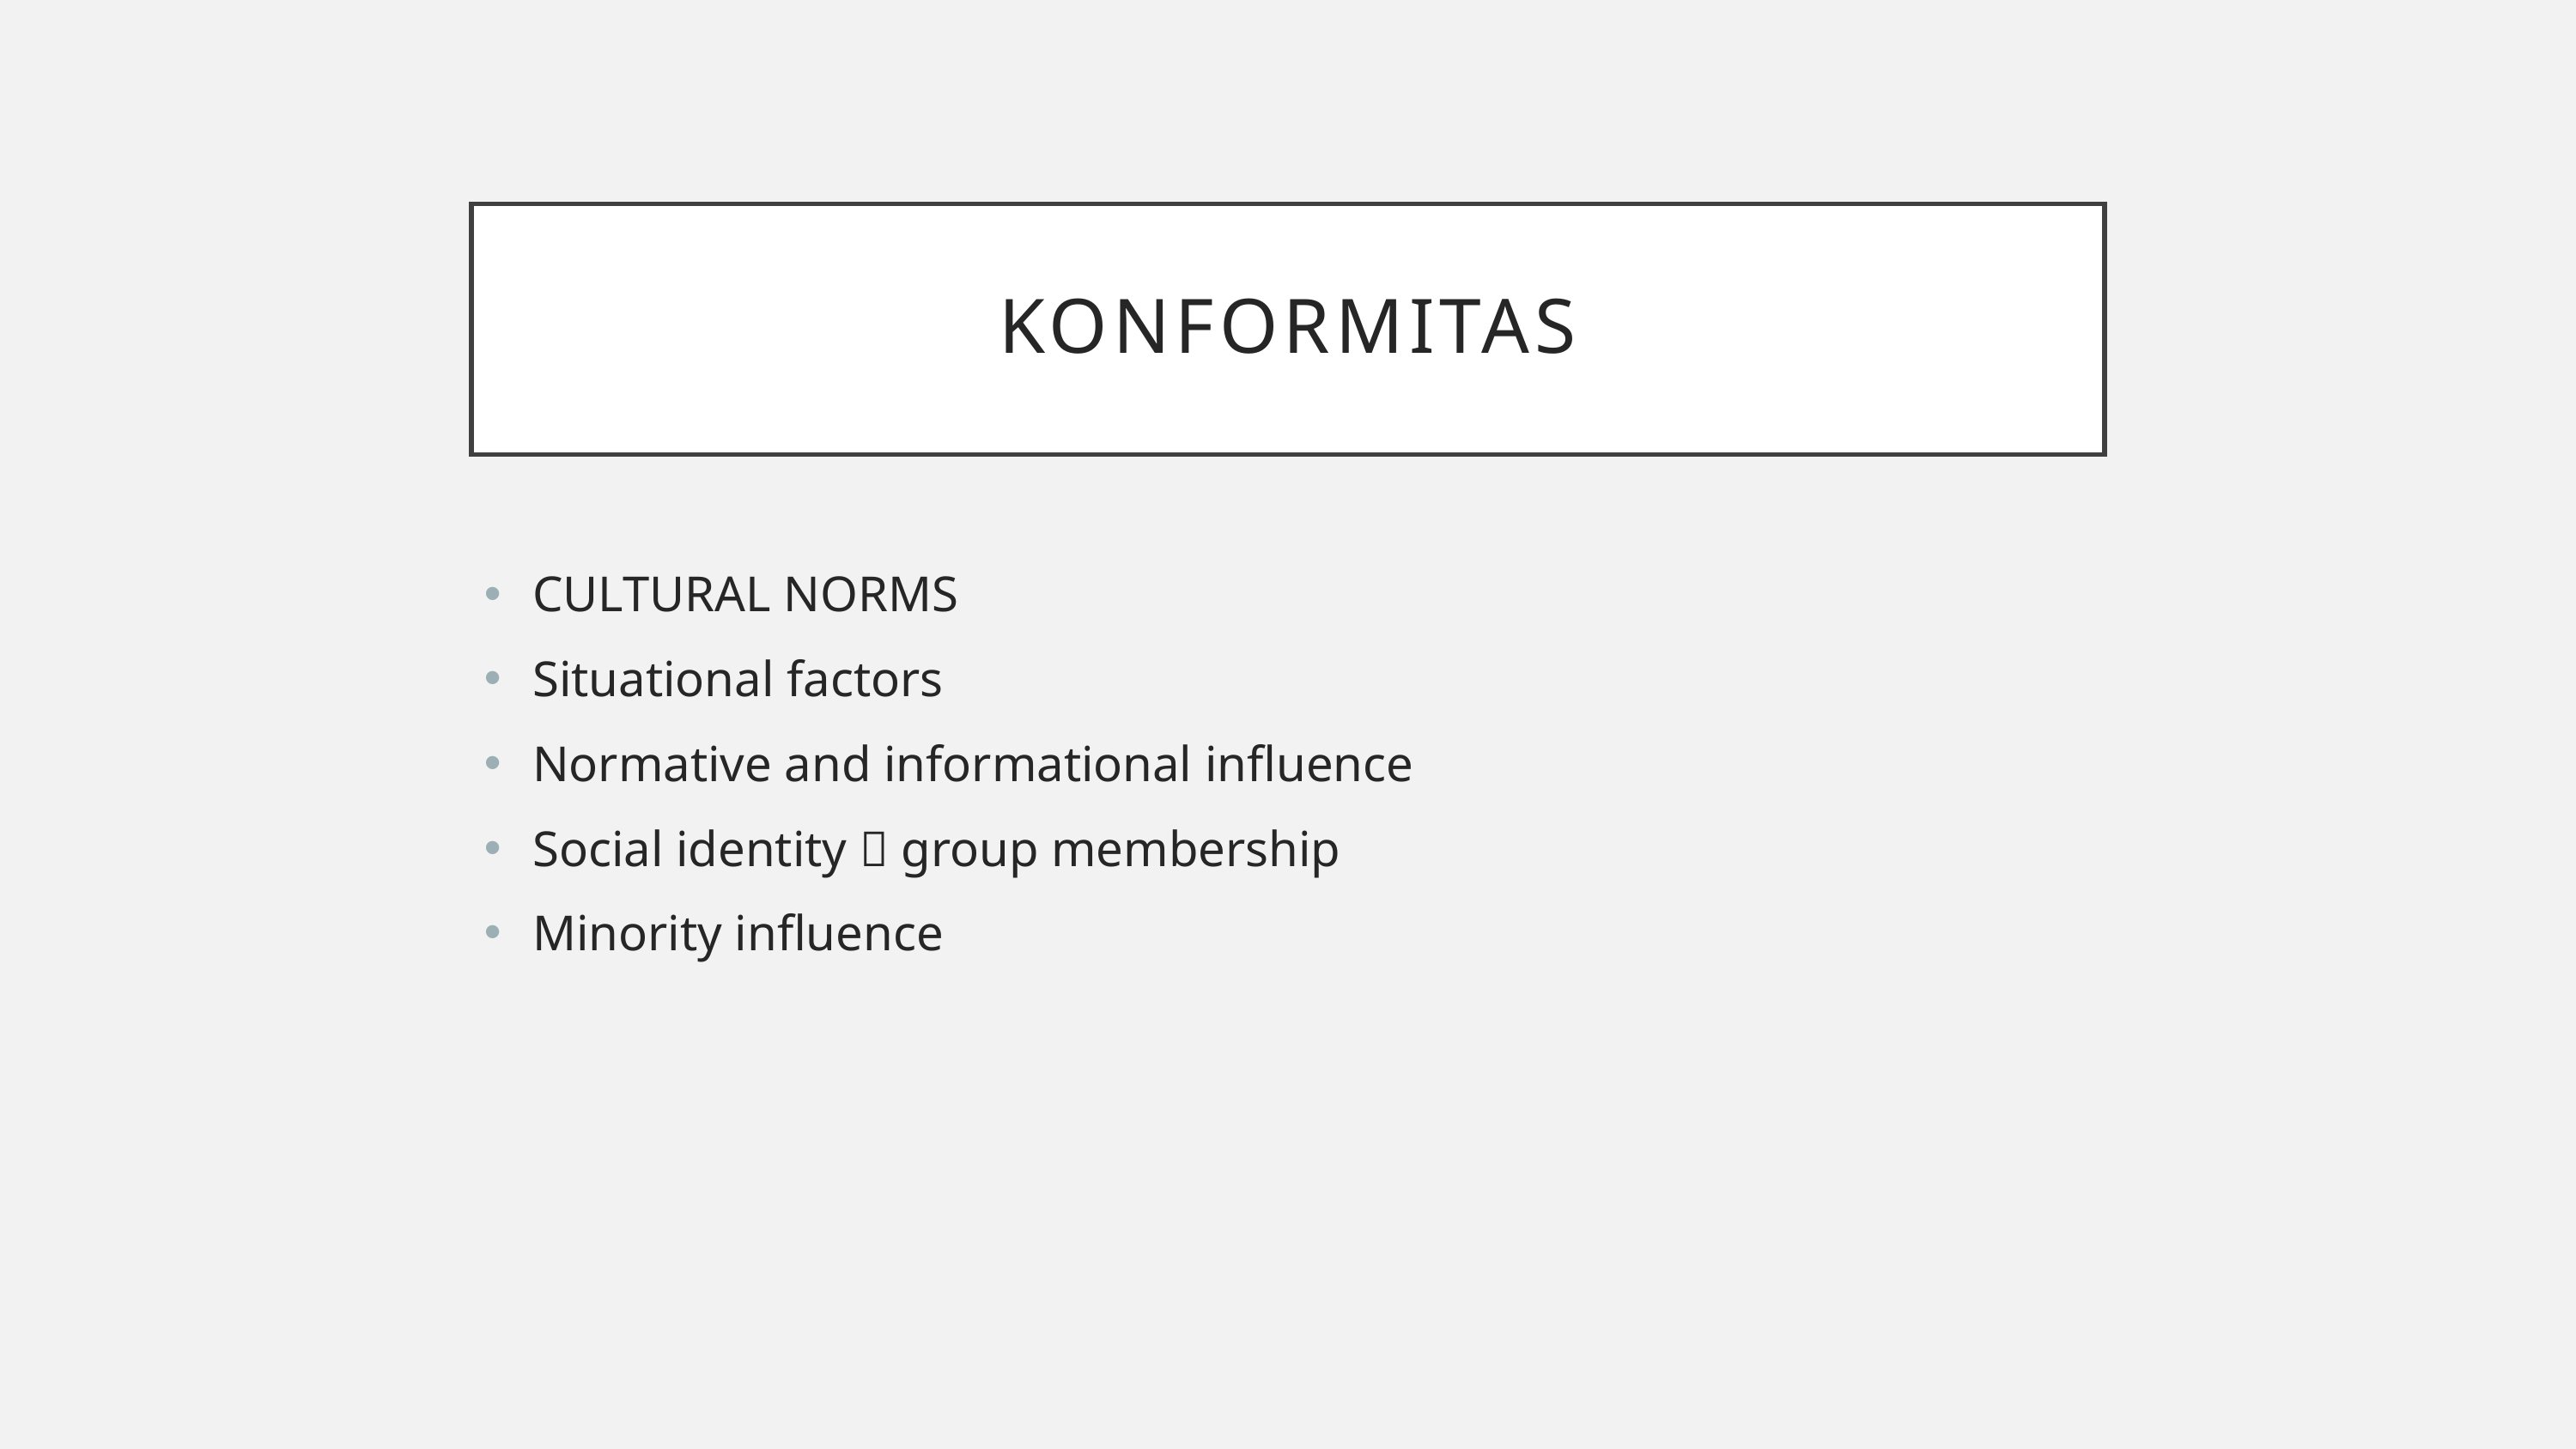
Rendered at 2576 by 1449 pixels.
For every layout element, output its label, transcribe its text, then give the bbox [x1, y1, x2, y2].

list CULTURAL NORMS Situational factors Normative and informational influence Social identity  group membership Minority influence [471, 557, 2105, 1213]
title KONFORMITAS [469, 202, 2107, 457]
